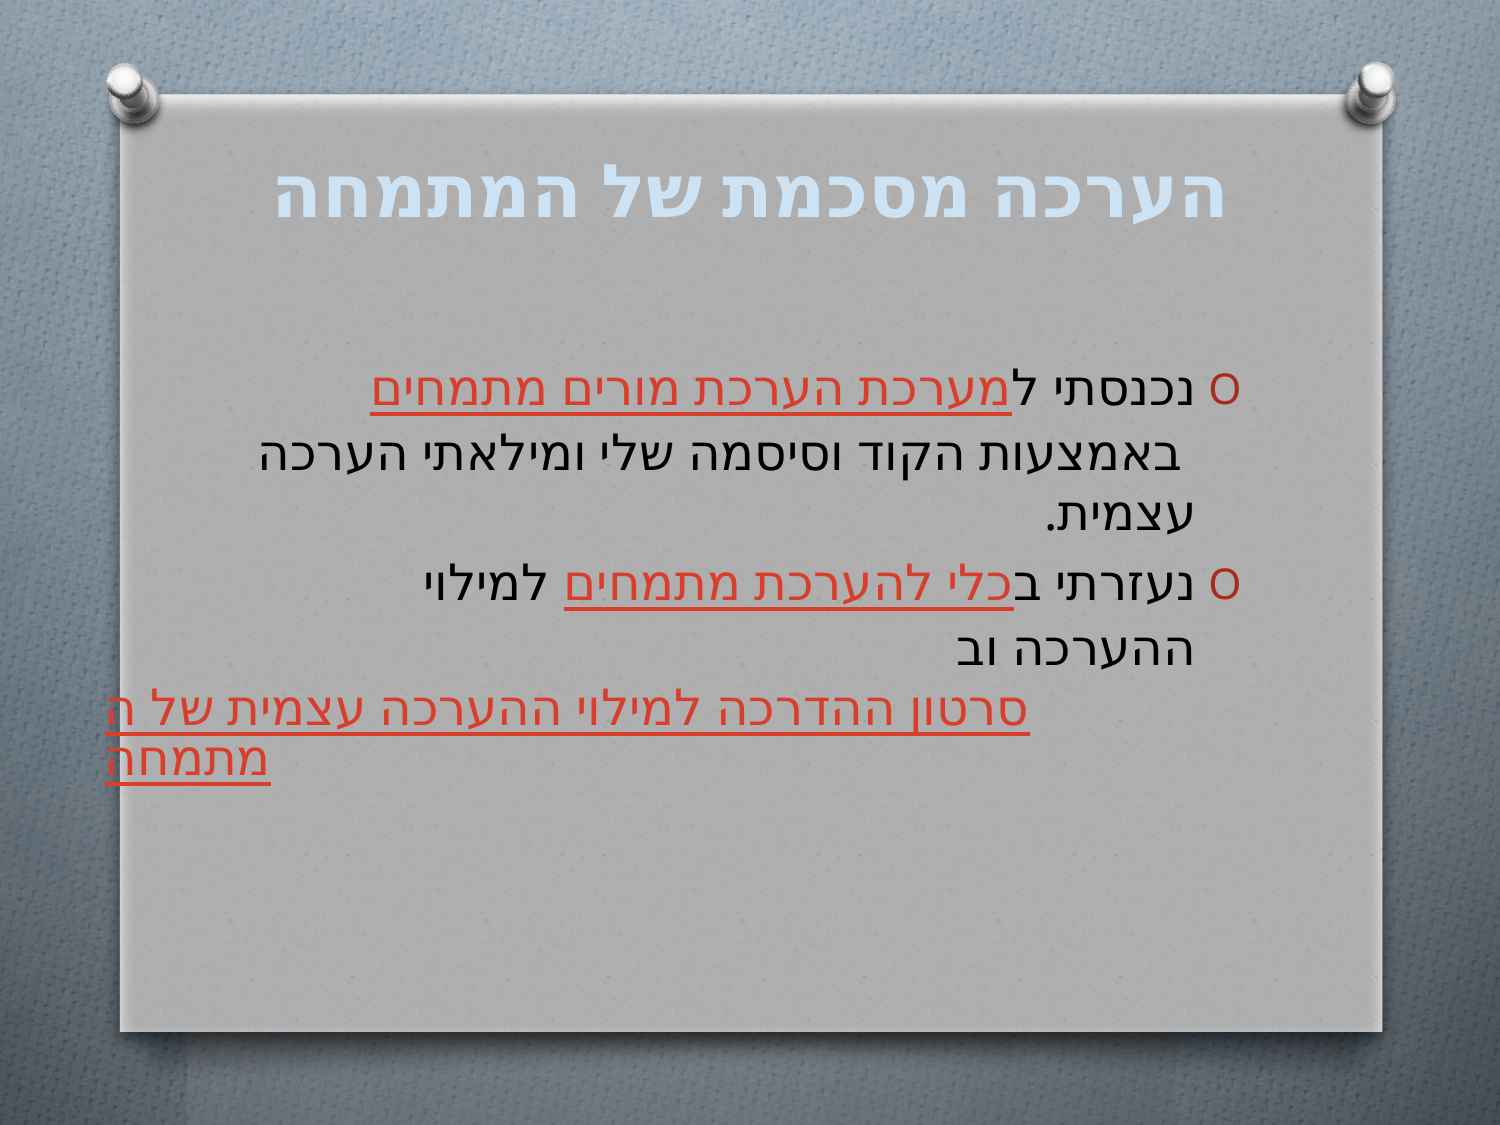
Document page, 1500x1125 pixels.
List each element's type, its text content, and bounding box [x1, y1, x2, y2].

picture [1317, 35, 1439, 156]
title הערכה מסכמת של המתמחה [179, 134, 1323, 332]
list נכנסתי למערכת הערכת מורים מתמחים באמצעות הקוד וסיסמה שלי ומילאתי הערכה עצמית. נעזרתי בכלי להערכת מתמחים למילוי ההערכה ובסרטון ההדרכה למילוי ההערכה עצמית של המתמחה [240, 347, 1257, 939]
picture [75, 29, 198, 153]
